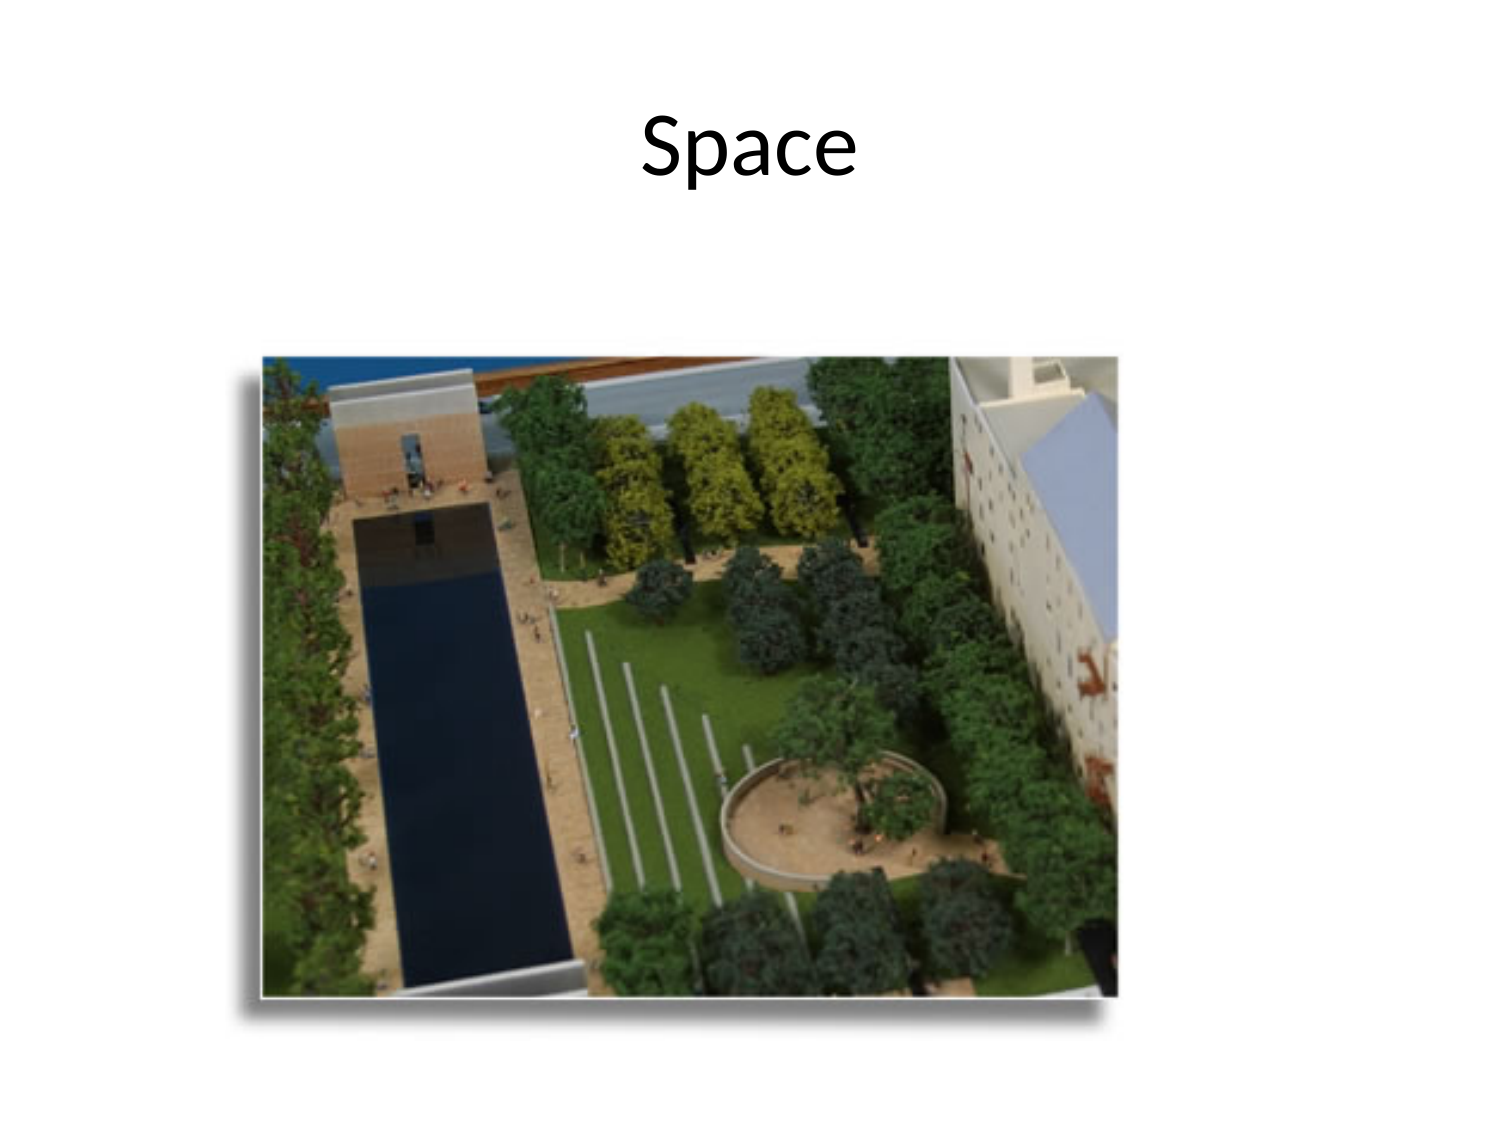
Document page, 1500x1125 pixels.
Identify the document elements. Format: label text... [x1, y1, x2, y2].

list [224, 318, 1157, 1041]
title Space [75, 45, 1425, 233]
